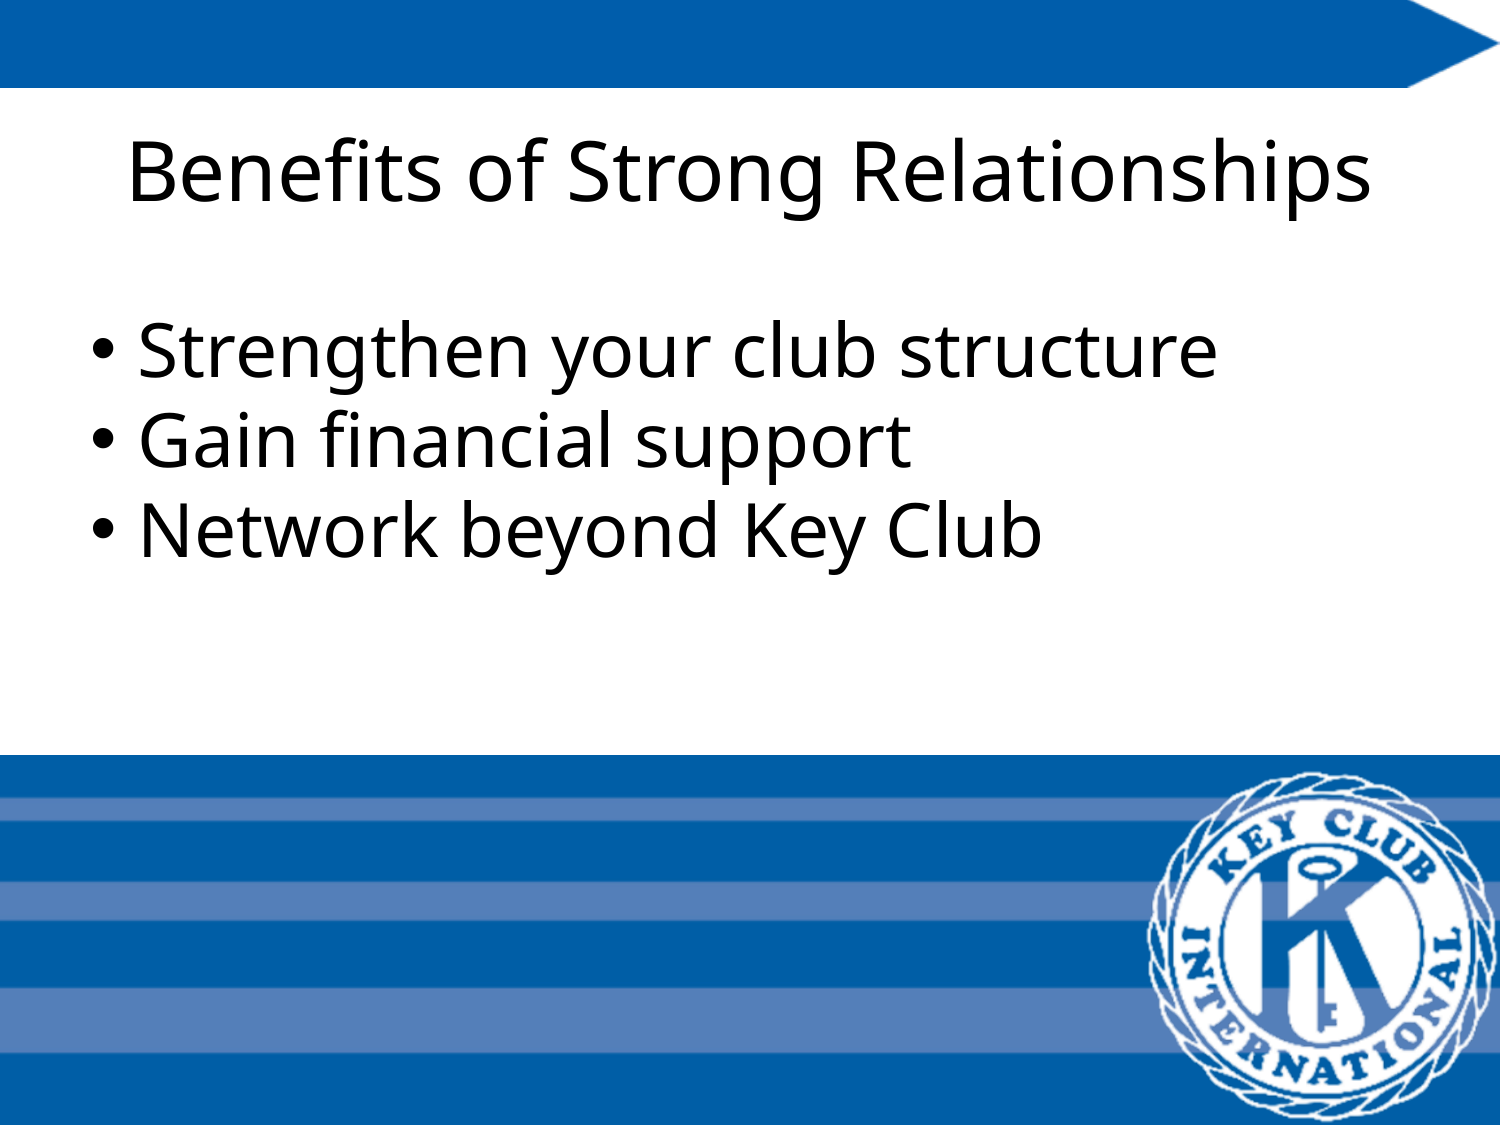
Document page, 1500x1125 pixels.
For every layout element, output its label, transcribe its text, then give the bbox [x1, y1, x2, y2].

picture [0, 0, 1500, 89]
text_box Strengthen your club structure Gain financial support Network beyond Key Club [76, 295, 1444, 754]
text_box Benefits of Strong Relationships [0, 110, 1500, 226]
picture [0, 755, 1500, 1125]
